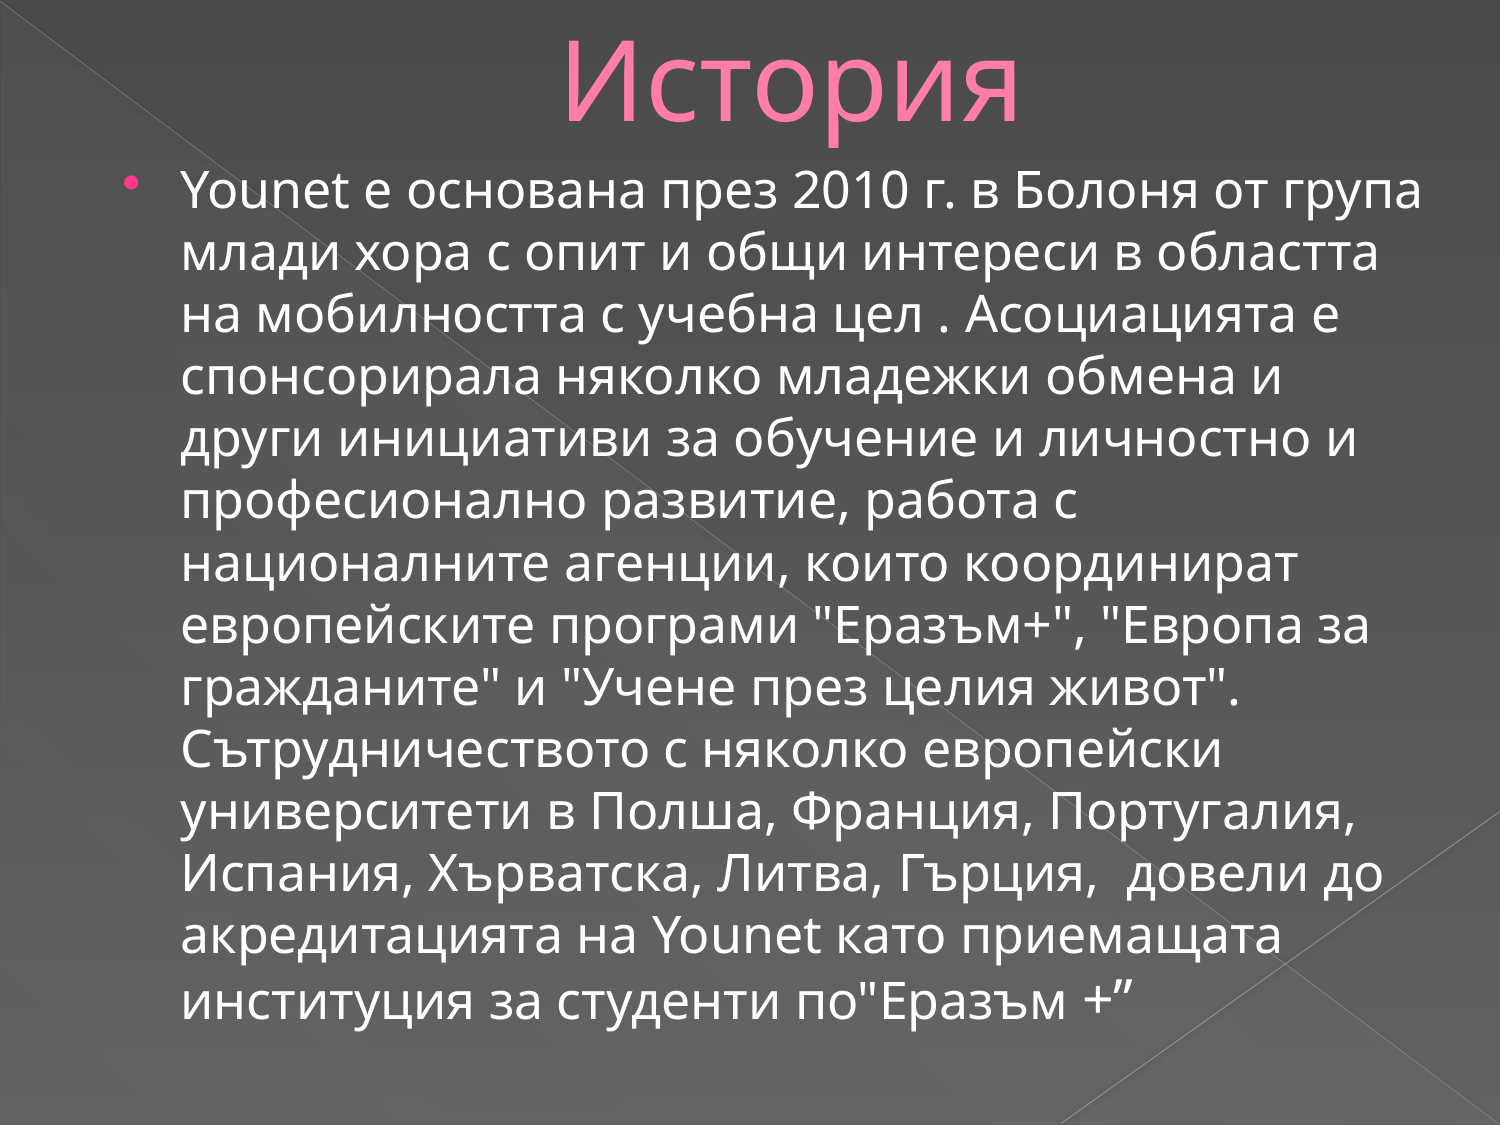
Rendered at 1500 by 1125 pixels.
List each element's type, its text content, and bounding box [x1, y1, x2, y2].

list Younet е основана през 2010 г. в Болоня от група млади хора с опит и общи интереси в областта на мобилността с учебна цел . Асоциацията е спонсорирала няколко младежки обмена и други инициативи за обучение и личностно и професионално развитие, работа с националните агенции, които координират европейските програми "Еразъм+", "Европа за гражданите" и "Учене през целия живот". Сътрудничеството с няколко европейски университети в Полша, Франция, Португалия, Испания, Хърватска, Литва, Гърция, довели до акредитацията на Younet като приемащата институция за студенти по"Еразъм +’’ [100, 149, 1451, 1094]
title История [76, 0, 1427, 154]
